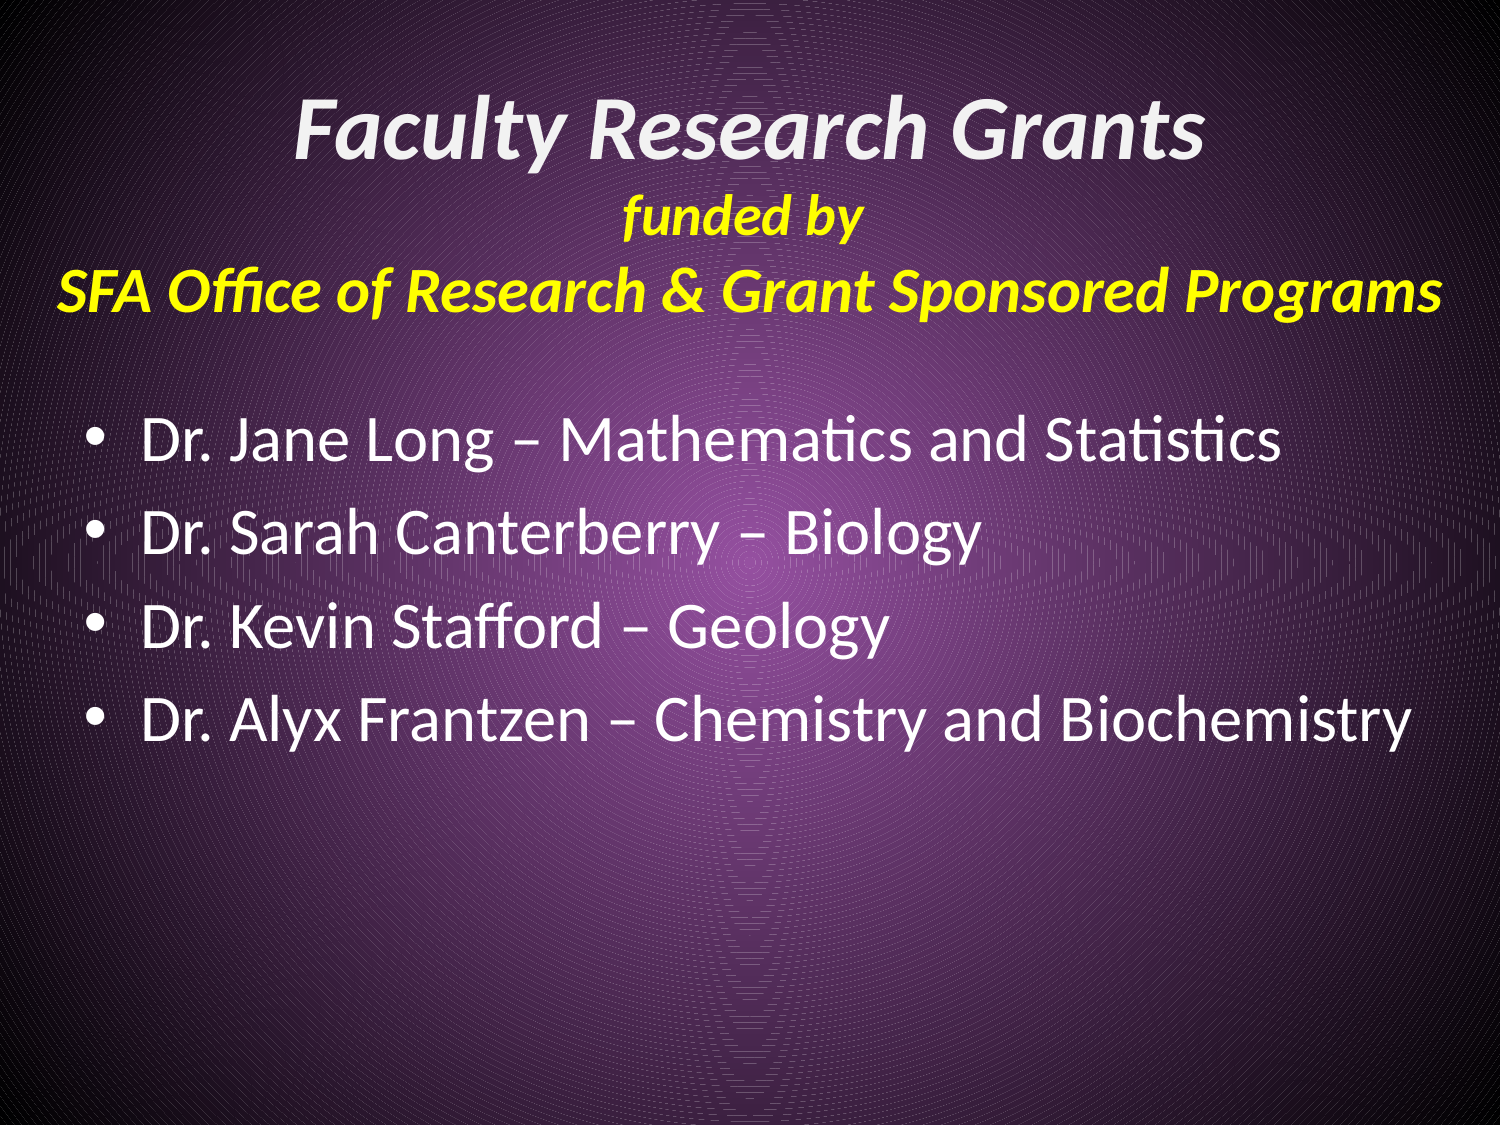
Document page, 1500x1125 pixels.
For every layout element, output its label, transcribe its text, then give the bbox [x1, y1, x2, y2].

list Dr. Jane Long – Mathematics and Statistics Dr. Sarah Canterberry – Biology Dr. Kevin Stafford – Geology Dr. Alyx Frantzen – Chemistry and Biochemistry [68, 387, 1432, 850]
title Faculty Research Grants funded by SFA Office of Research & Grant Sponsored Programs [0, 12, 1500, 380]
